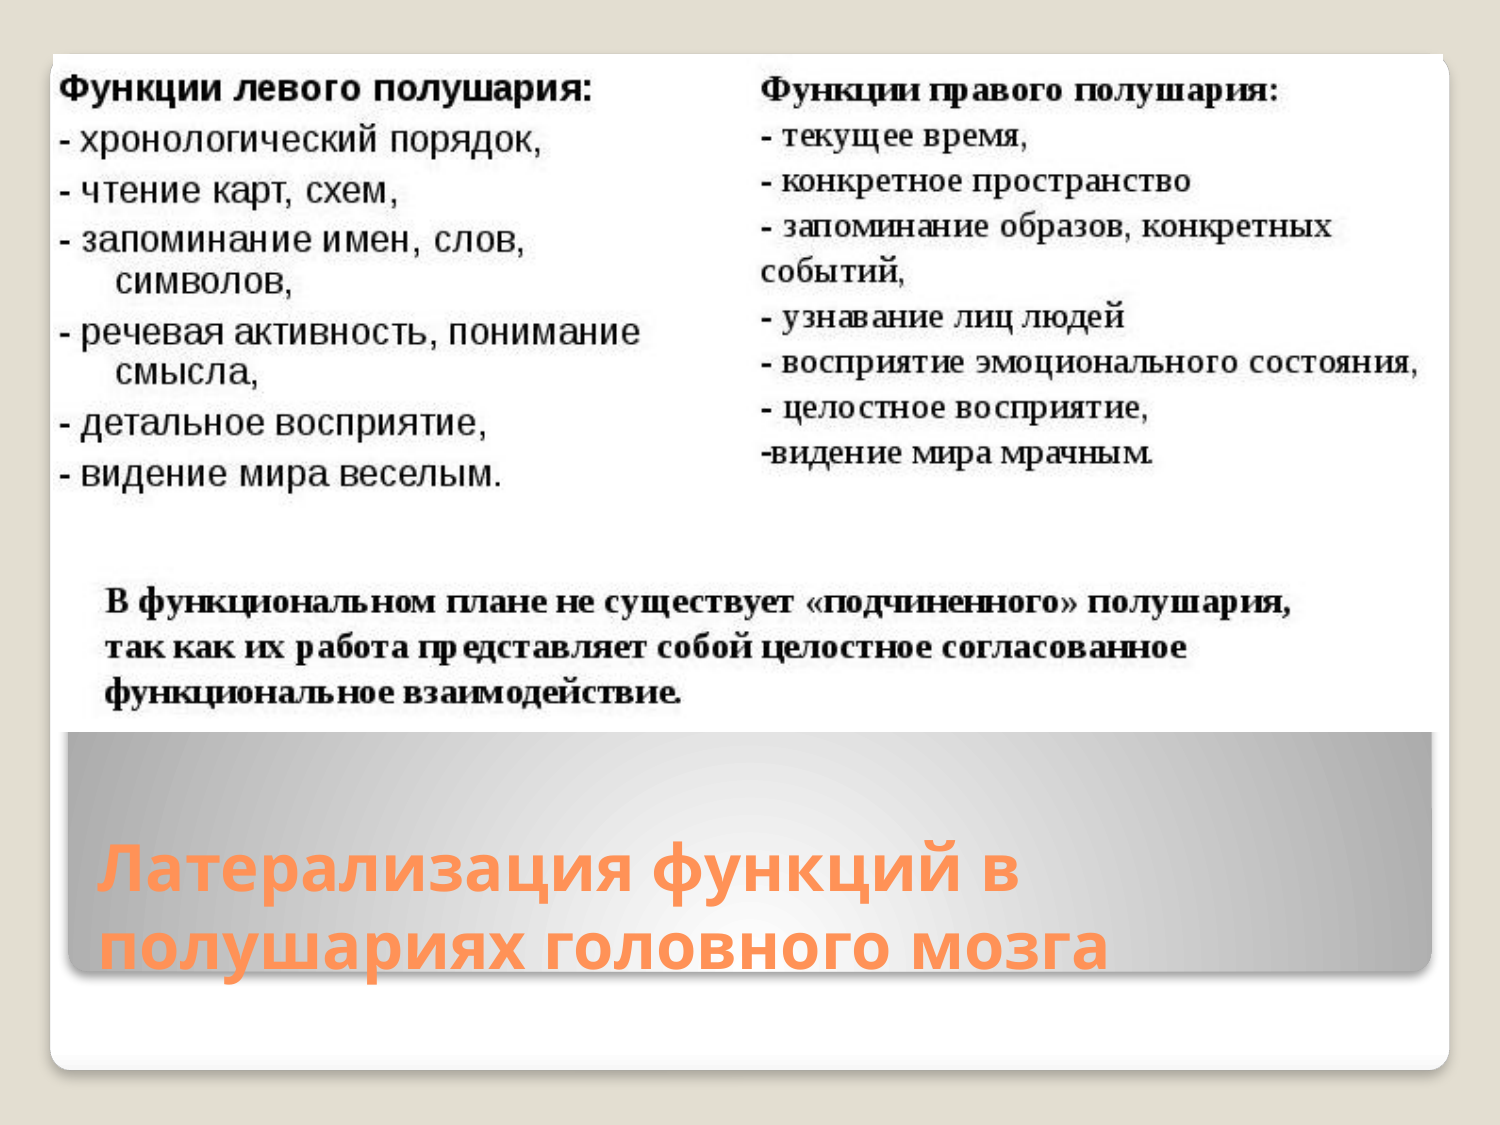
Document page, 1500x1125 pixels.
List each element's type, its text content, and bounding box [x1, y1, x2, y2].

title Латерализация функций в полушариях головного мозга [82, 817, 1425, 990]
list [52, 54, 1443, 732]
